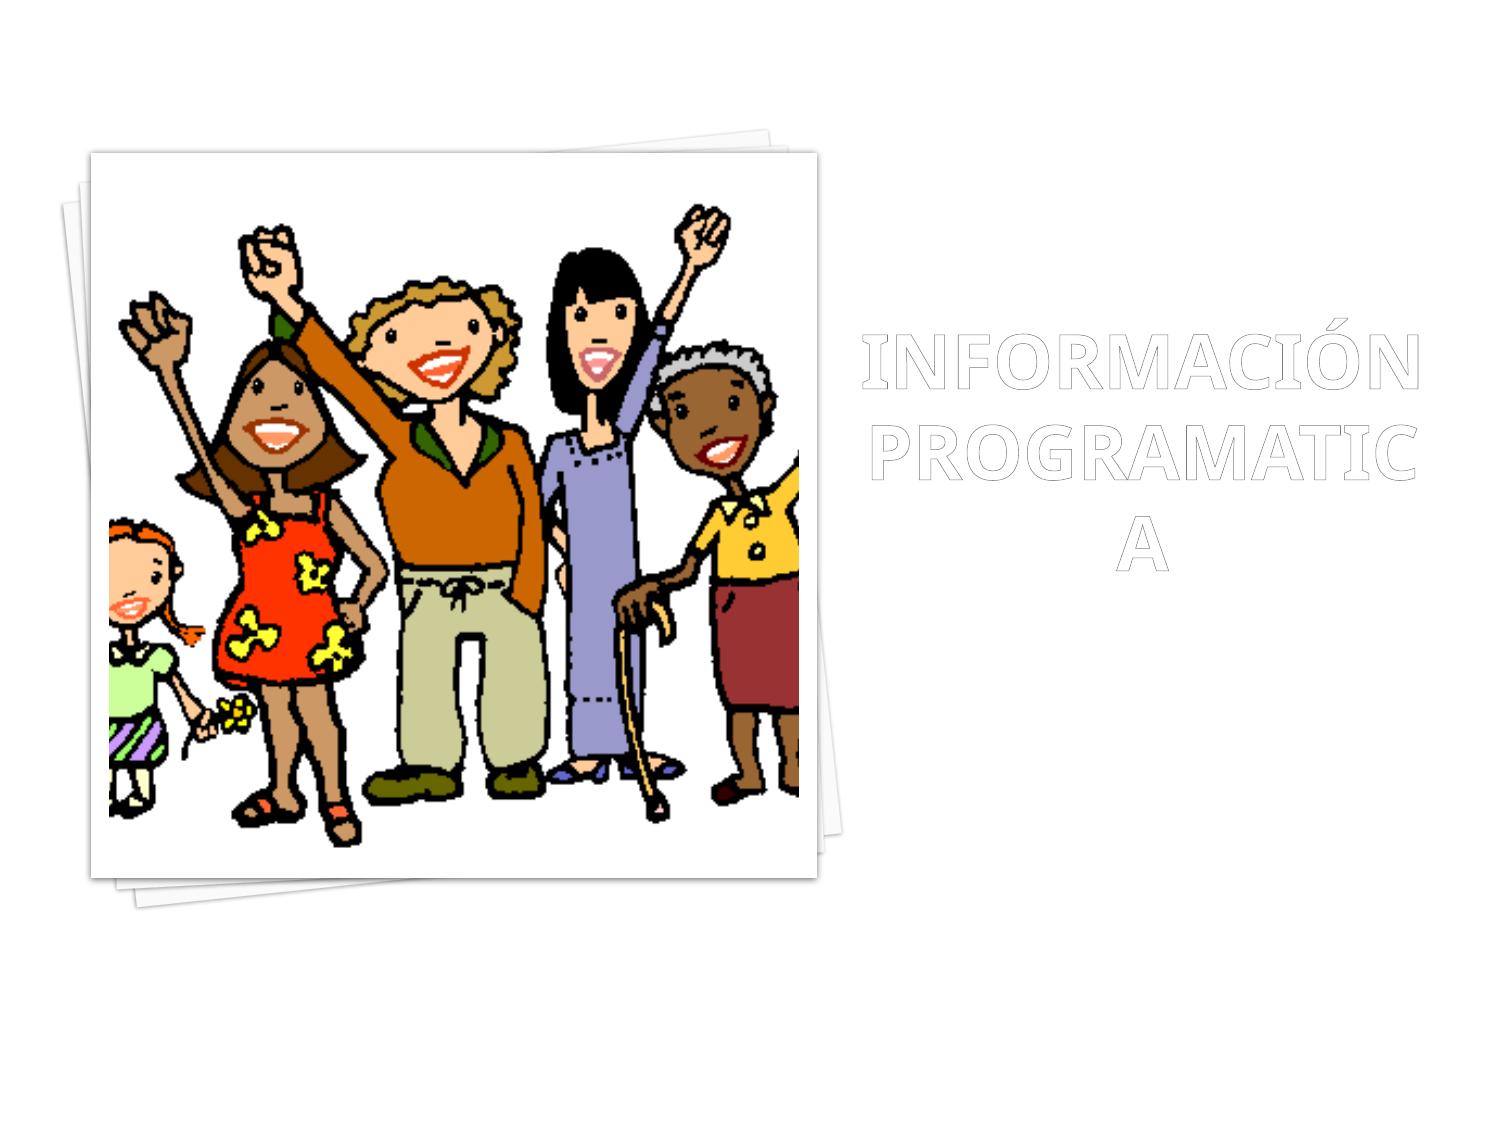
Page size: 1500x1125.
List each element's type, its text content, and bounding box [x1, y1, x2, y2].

title INFORMACIÓN PROGRAMATICA [832, 248, 1454, 586]
picture [108, 170, 800, 862]
